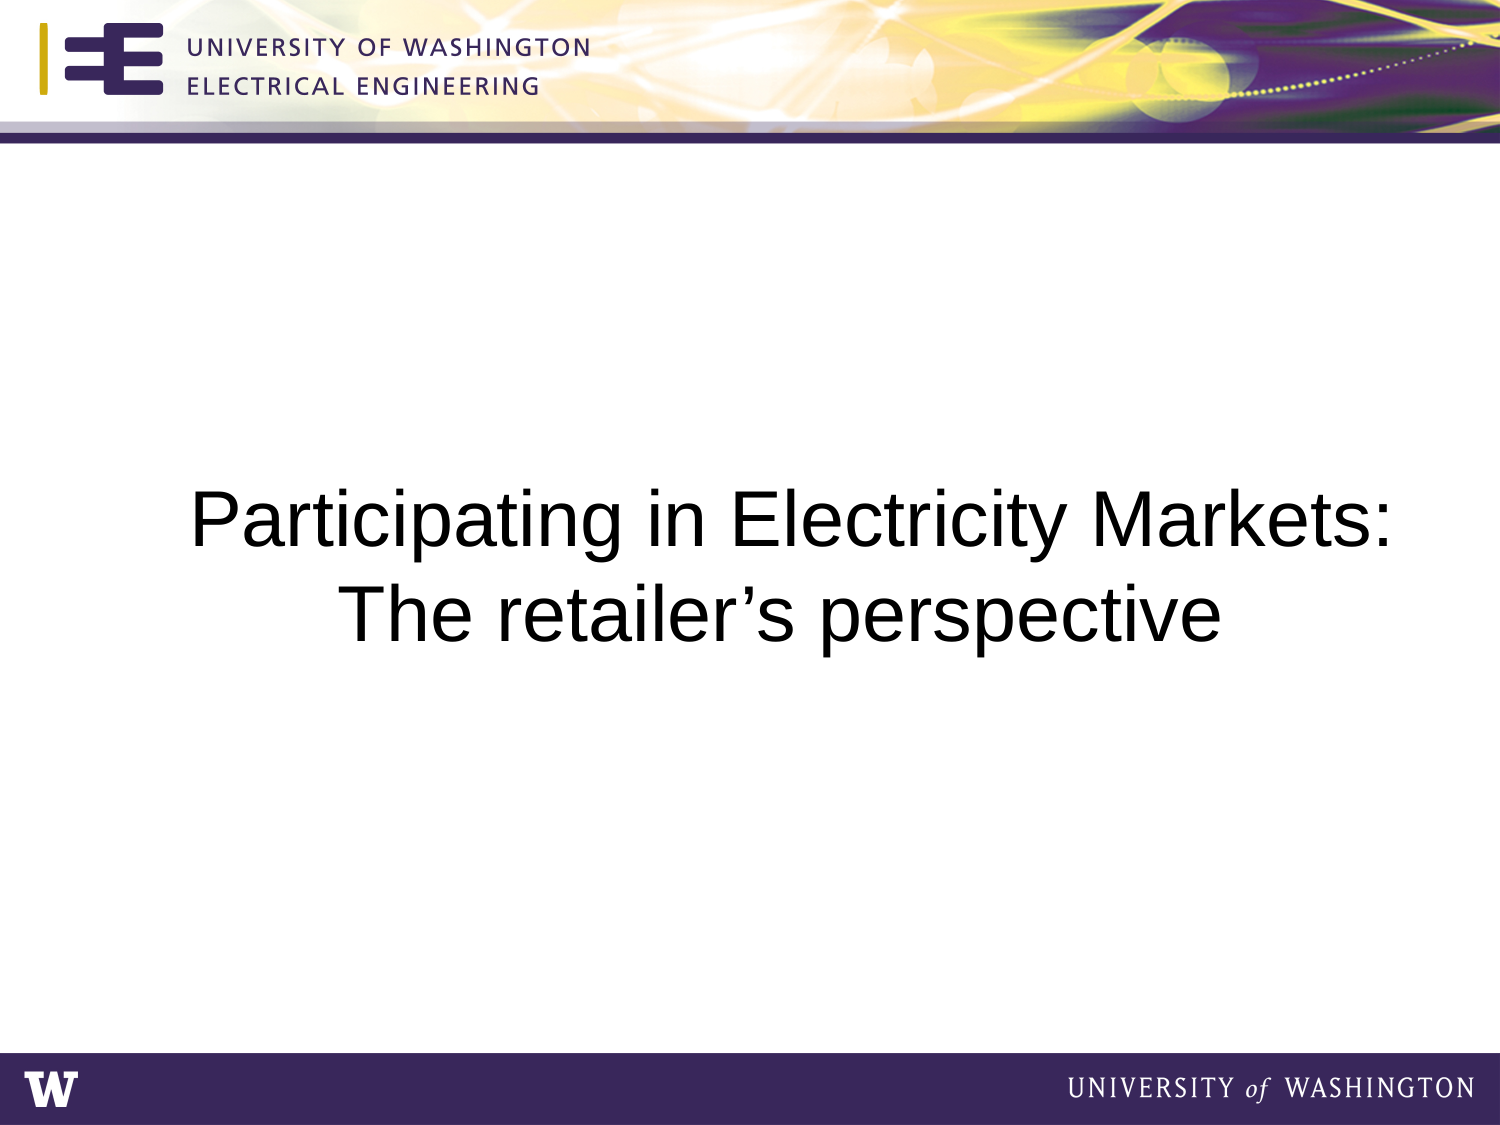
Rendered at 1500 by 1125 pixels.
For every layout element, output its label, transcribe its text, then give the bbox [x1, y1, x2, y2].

picture [0, 0, 1500, 1125]
text_box Participating in Electricity Markets: The retailer’s perspective [159, 459, 1425, 665]
